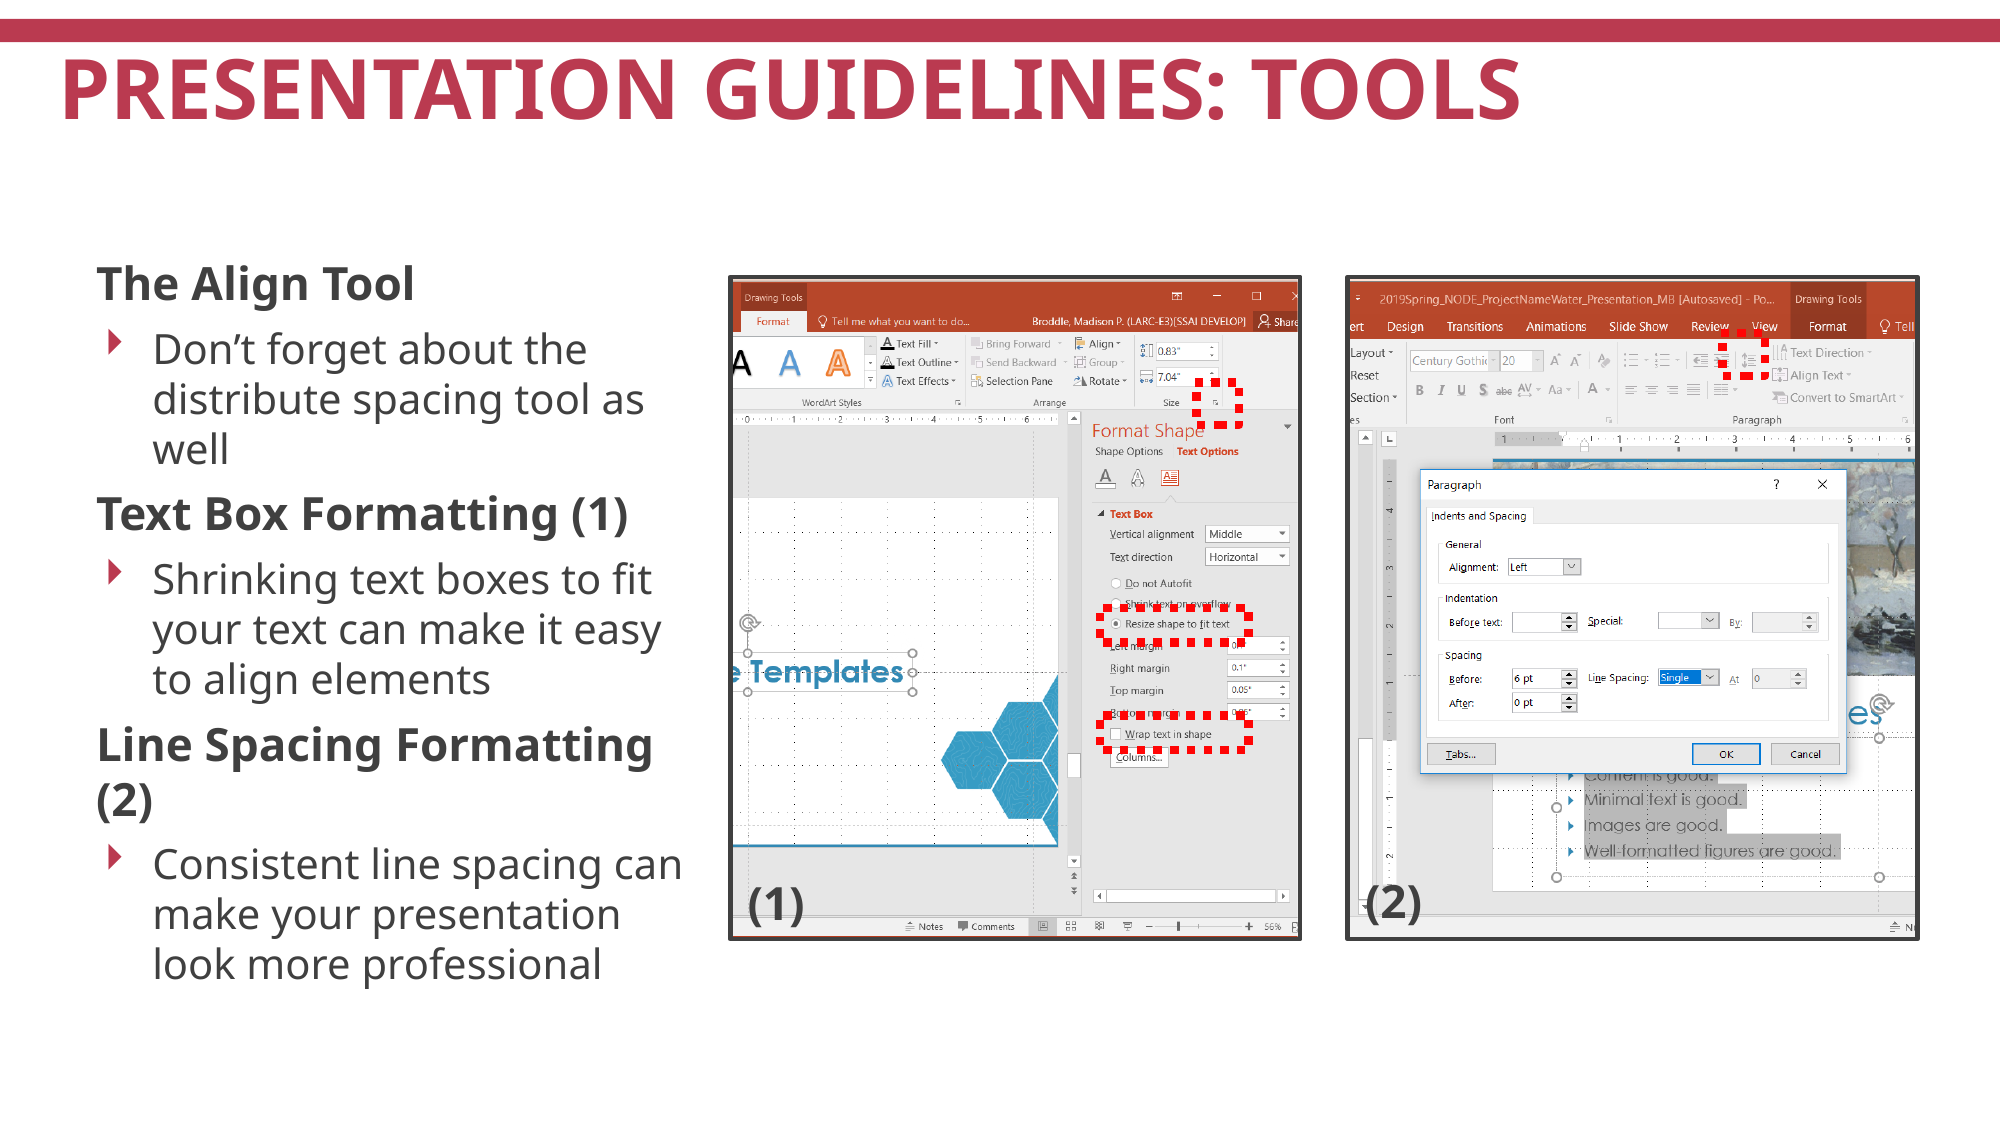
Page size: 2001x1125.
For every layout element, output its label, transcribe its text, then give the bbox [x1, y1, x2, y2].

text_box PRESENTATION GUIDELINES: TOOLS [43, 59, 1705, 125]
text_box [732, 279, 1298, 938]
text_box The Align Tool Don’t forget about the distribute spacing tool as well Text Box Formatting (1) Shrinking text boxes to fit your text can make it easy to align elements Line Spacing Formatting (2) Consistent line spacing can make your presentation look more professional [81, 247, 717, 996]
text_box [1350, 279, 1915, 937]
